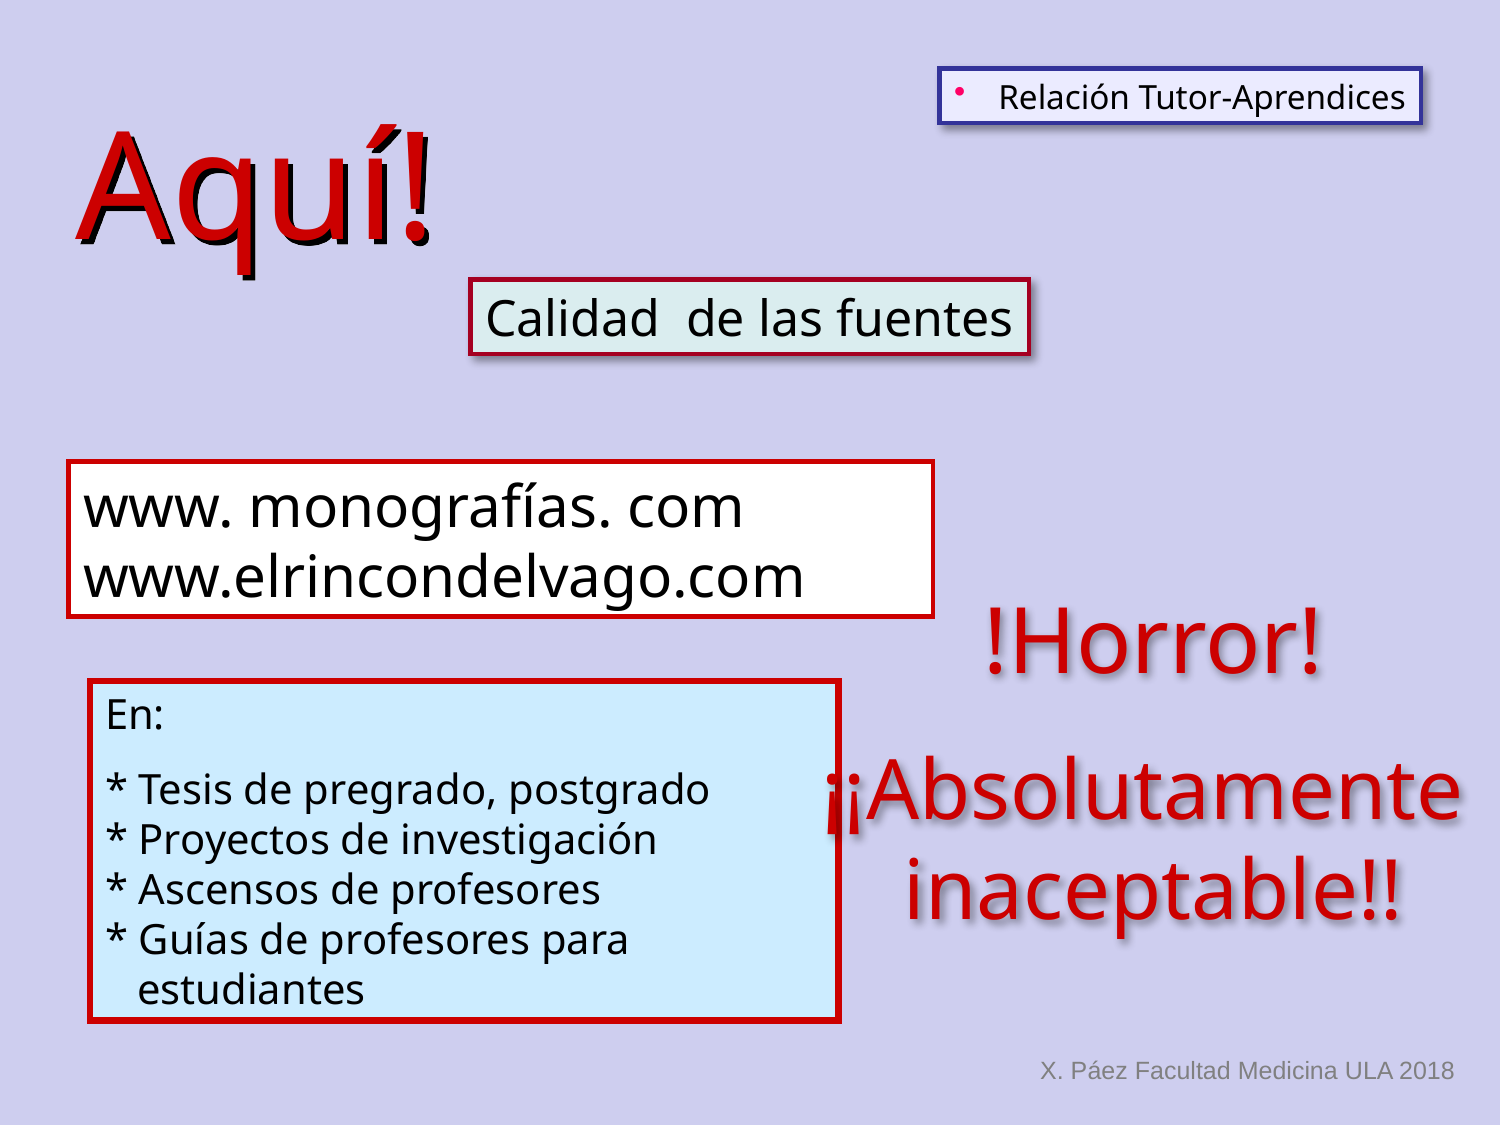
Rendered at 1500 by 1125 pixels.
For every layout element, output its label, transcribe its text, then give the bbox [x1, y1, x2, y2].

text_box X. Páez Facultad Medicina ULA 2018 [1025, 1047, 1471, 1092]
text_box www. monografías. com www.elrincondelvago.com [68, 461, 933, 617]
text_box Calidad de las fuentes [470, 279, 1029, 355]
text_box Aquí! [61, 82, 451, 278]
text_box !Horror! ¡¡Absolutamente inaceptable!! [806, 574, 1500, 944]
text_box Relación Tutor-Aprendices [939, 68, 1421, 124]
text_box En: * Tesis de pregrado, postgrado * Proyectos de investigación * Ascensos de profesores * Guías de profesores para estudiantes [90, 680, 839, 1021]
